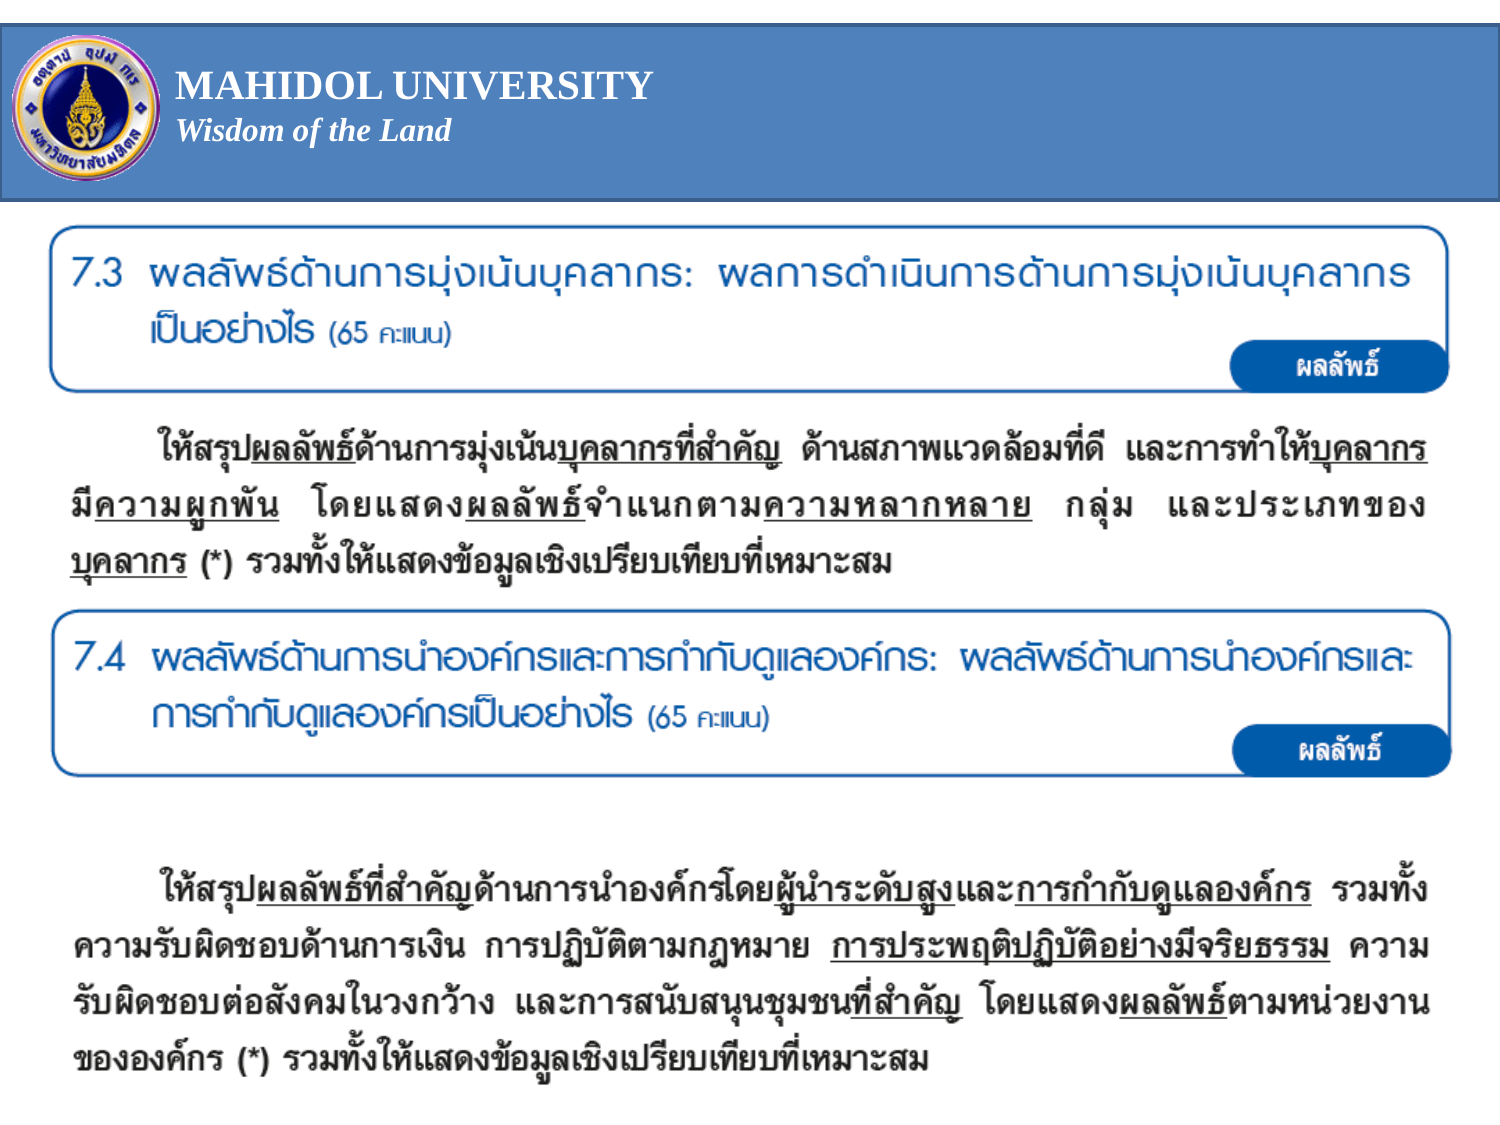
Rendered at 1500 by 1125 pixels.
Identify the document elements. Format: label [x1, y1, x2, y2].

picture [12, 35, 160, 181]
picture [37, 215, 1462, 1088]
